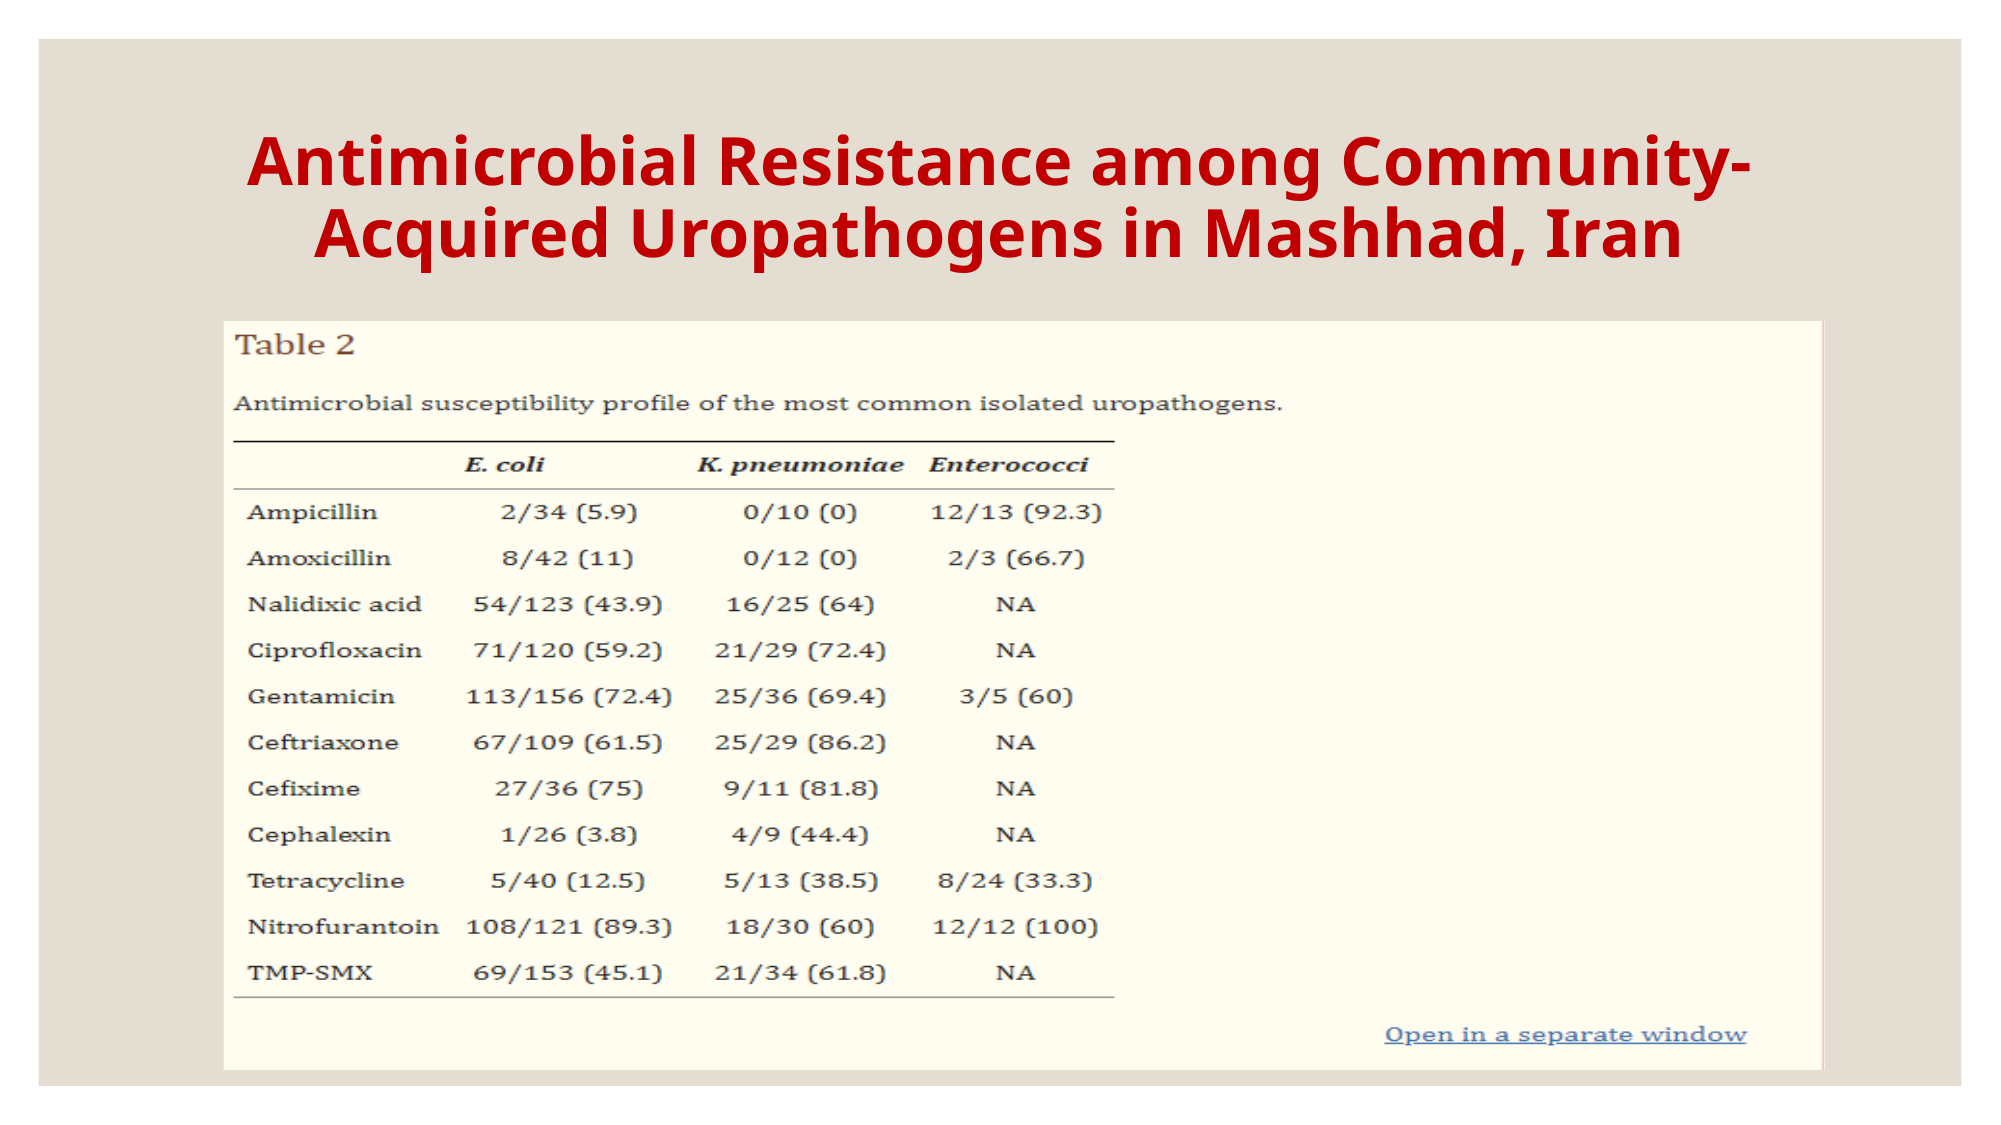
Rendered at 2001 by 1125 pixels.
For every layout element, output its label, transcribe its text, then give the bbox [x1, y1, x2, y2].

title Antimicrobial Resistance among Community-Acquired Uropathogens in Mashhad, Iran [174, 105, 1825, 294]
picture [223, 321, 1825, 1070]
